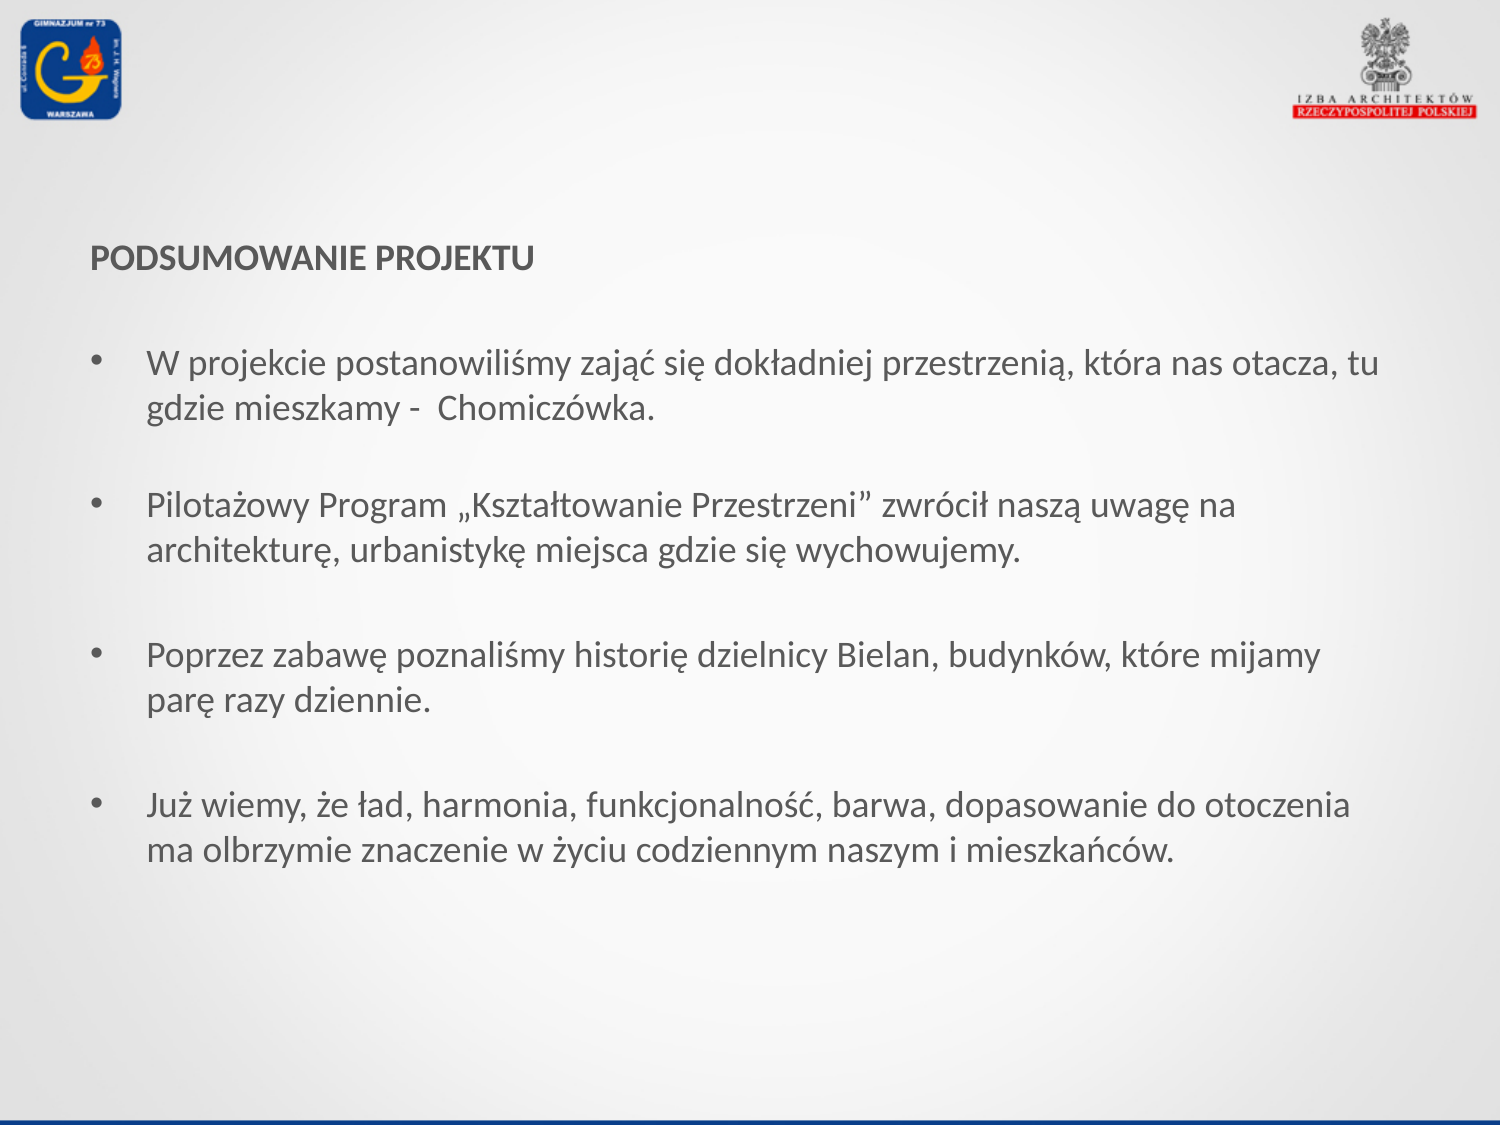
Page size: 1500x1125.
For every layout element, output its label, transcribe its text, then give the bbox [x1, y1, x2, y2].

text_box PODSUMOWANIE PROJEKTU W projekcie postanowiliśmy zająć się dokładniej przestrzenią, która nas otacza, tu gdzie mieszkamy - Chomiczówka. Pilotażowy Program „Kształtowanie Przestrzeni” zwrócił naszą uwagę na architekturę, urbanistykę miejsca gdzie się wychowujemy. Poprzez zabawę poznaliśmy historię dzielnicy Bielan, budynków, które mijamy parę razy dziennie. Już wiemy, że ład, harmonia, funkcjonalność, barwa, dopasowanie do otoczenia ma olbrzymie znaczenie w życiu codziennym naszym i mieszkańców. [75, 224, 1400, 975]
picture [0, 0, 1500, 1125]
